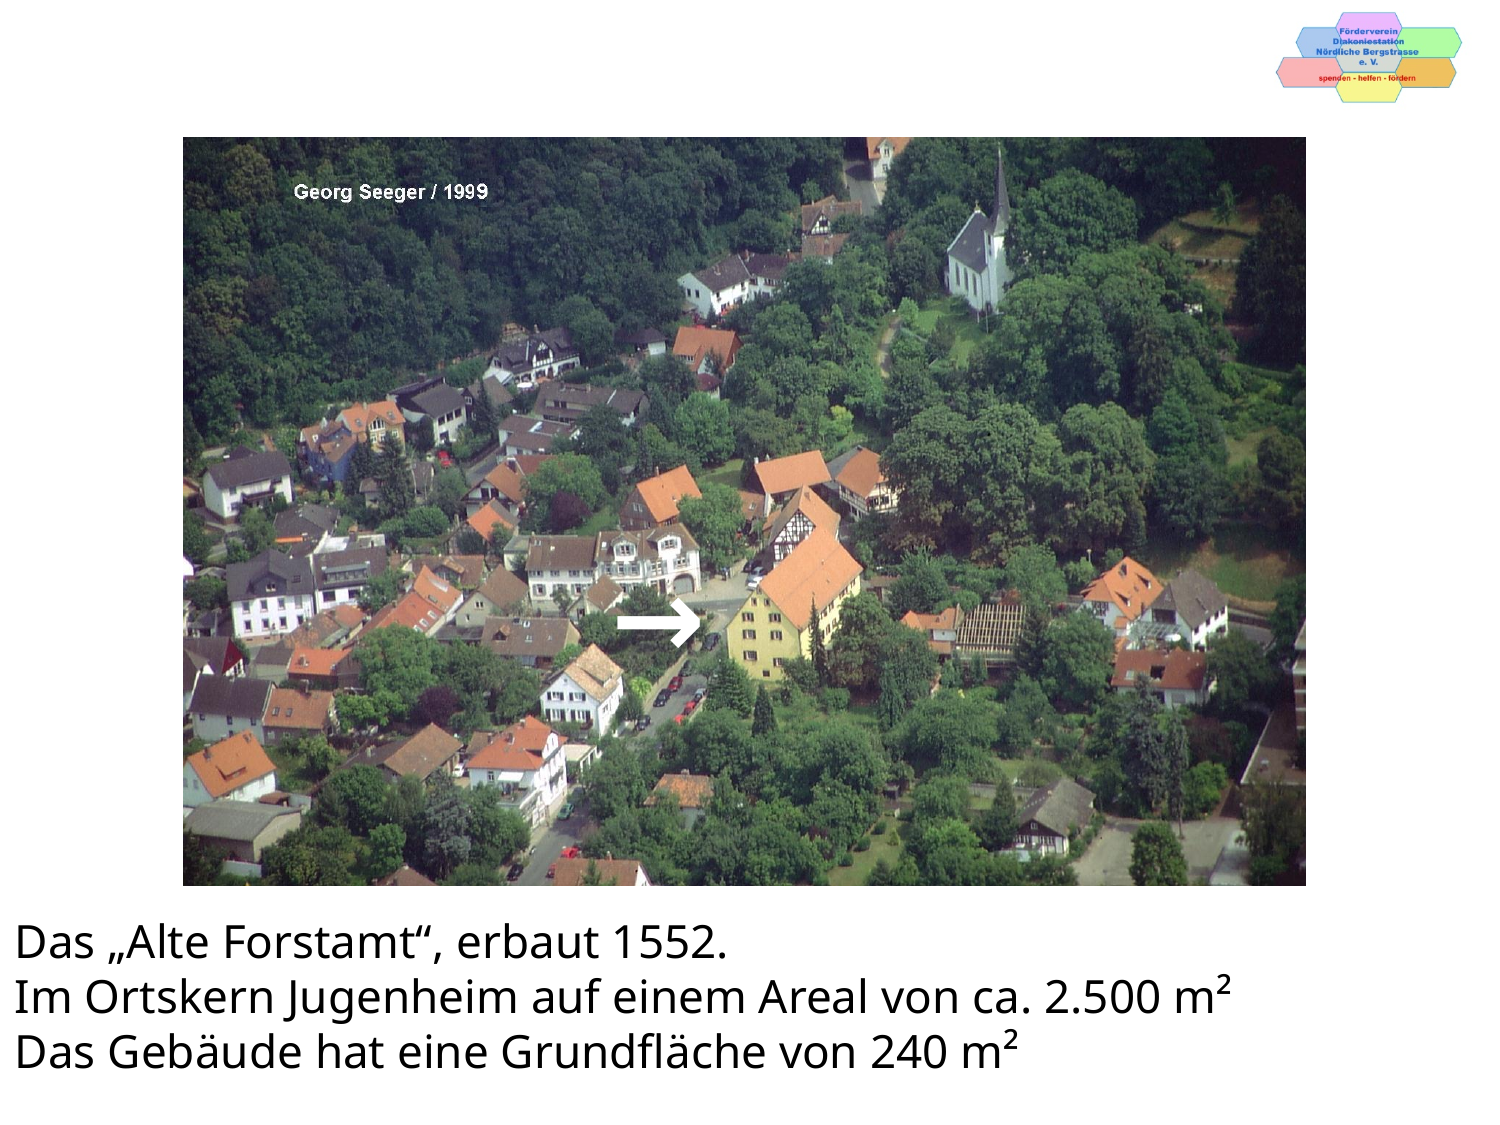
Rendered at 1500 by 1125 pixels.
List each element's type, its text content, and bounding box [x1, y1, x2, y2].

text_box Das „Alte Forstamt“, erbaut 1552. Im Ortskern Jugenheim auf einem Areal von ca. 2.500 m² Das Gebäude hat eine Grundfläche von 240 m² [0, 905, 1500, 1085]
picture [182, 136, 1306, 886]
picture [1251, 0, 1495, 118]
